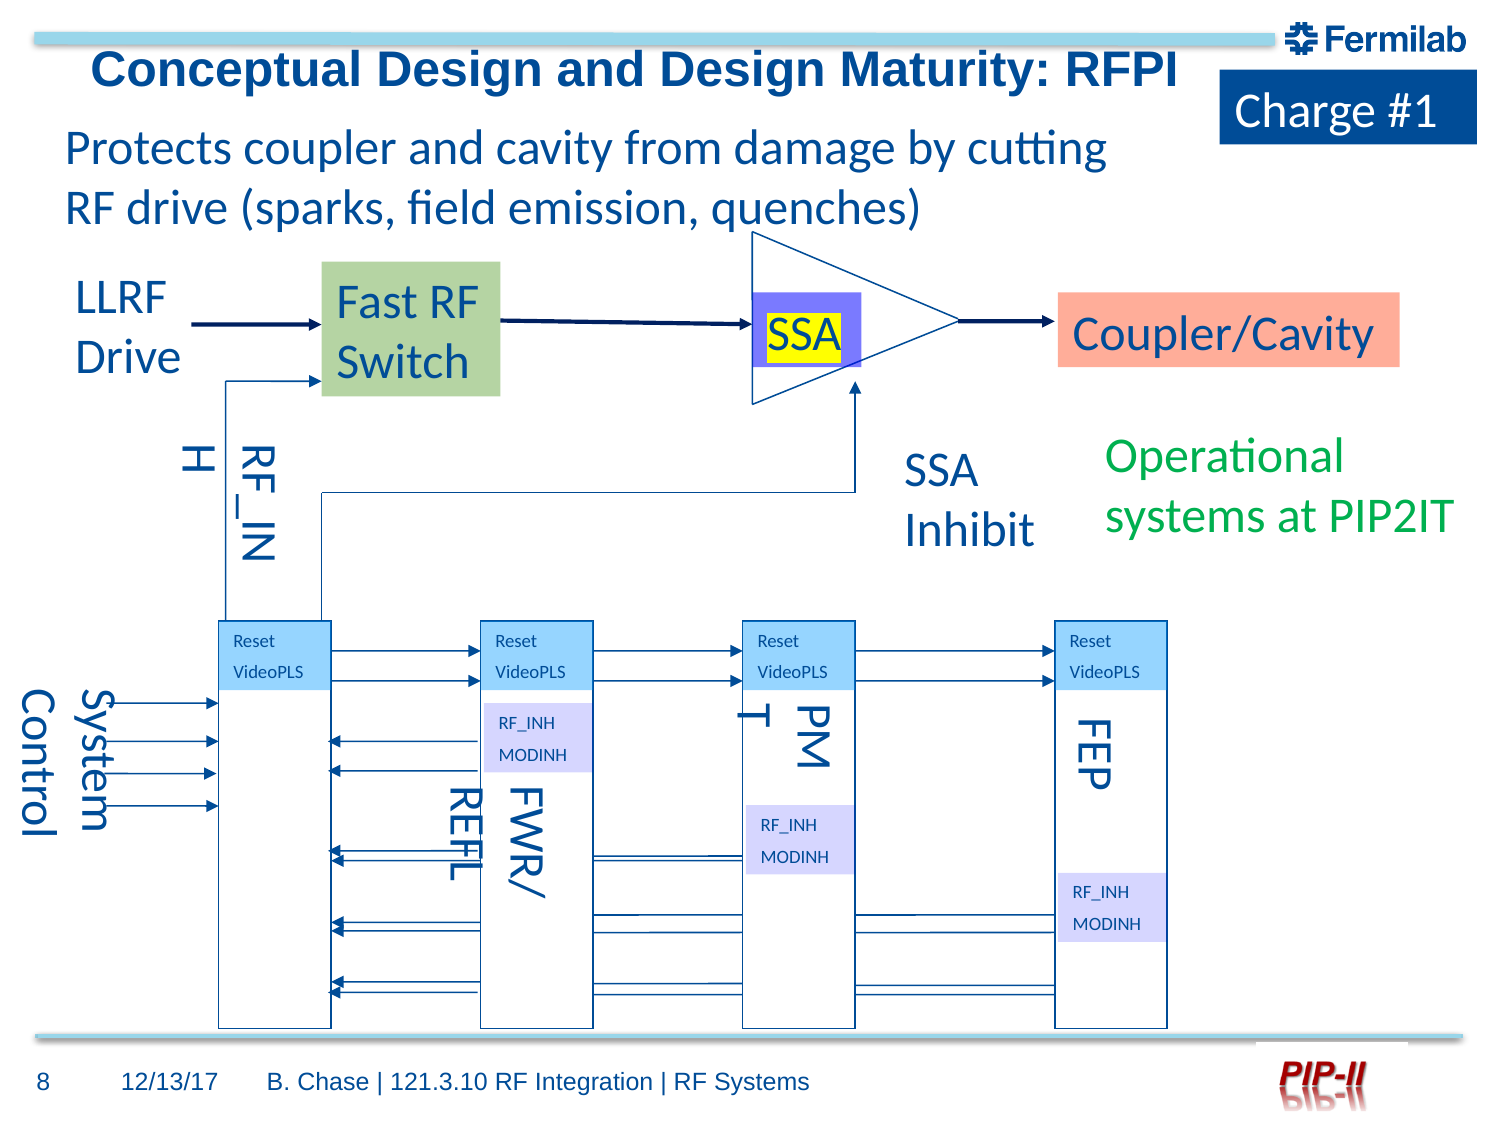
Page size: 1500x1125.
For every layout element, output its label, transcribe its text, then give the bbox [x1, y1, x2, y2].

text_box Charge #1 [1219, 69, 1477, 145]
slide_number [120, 1065, 254, 1106]
text_box Protects coupler and cavity from damage by cutting RF drive (sparks, field emission, quenches) [50, 106, 1176, 242]
footer B. Chase | 121.3.10 RF Integration | RF Systems [266, 1065, 1176, 1105]
picture [1256, 1042, 1408, 1125]
picture [1285, 22, 1466, 55]
text_box Conceptual Design and Design Maturity: RFPI [75, 28, 1195, 104]
slide_number 8 [36, 1065, 105, 1105]
text_box Operational systems at PIP2IT [1405, 414, 1494, 550]
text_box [60, 231, 1400, 1029]
